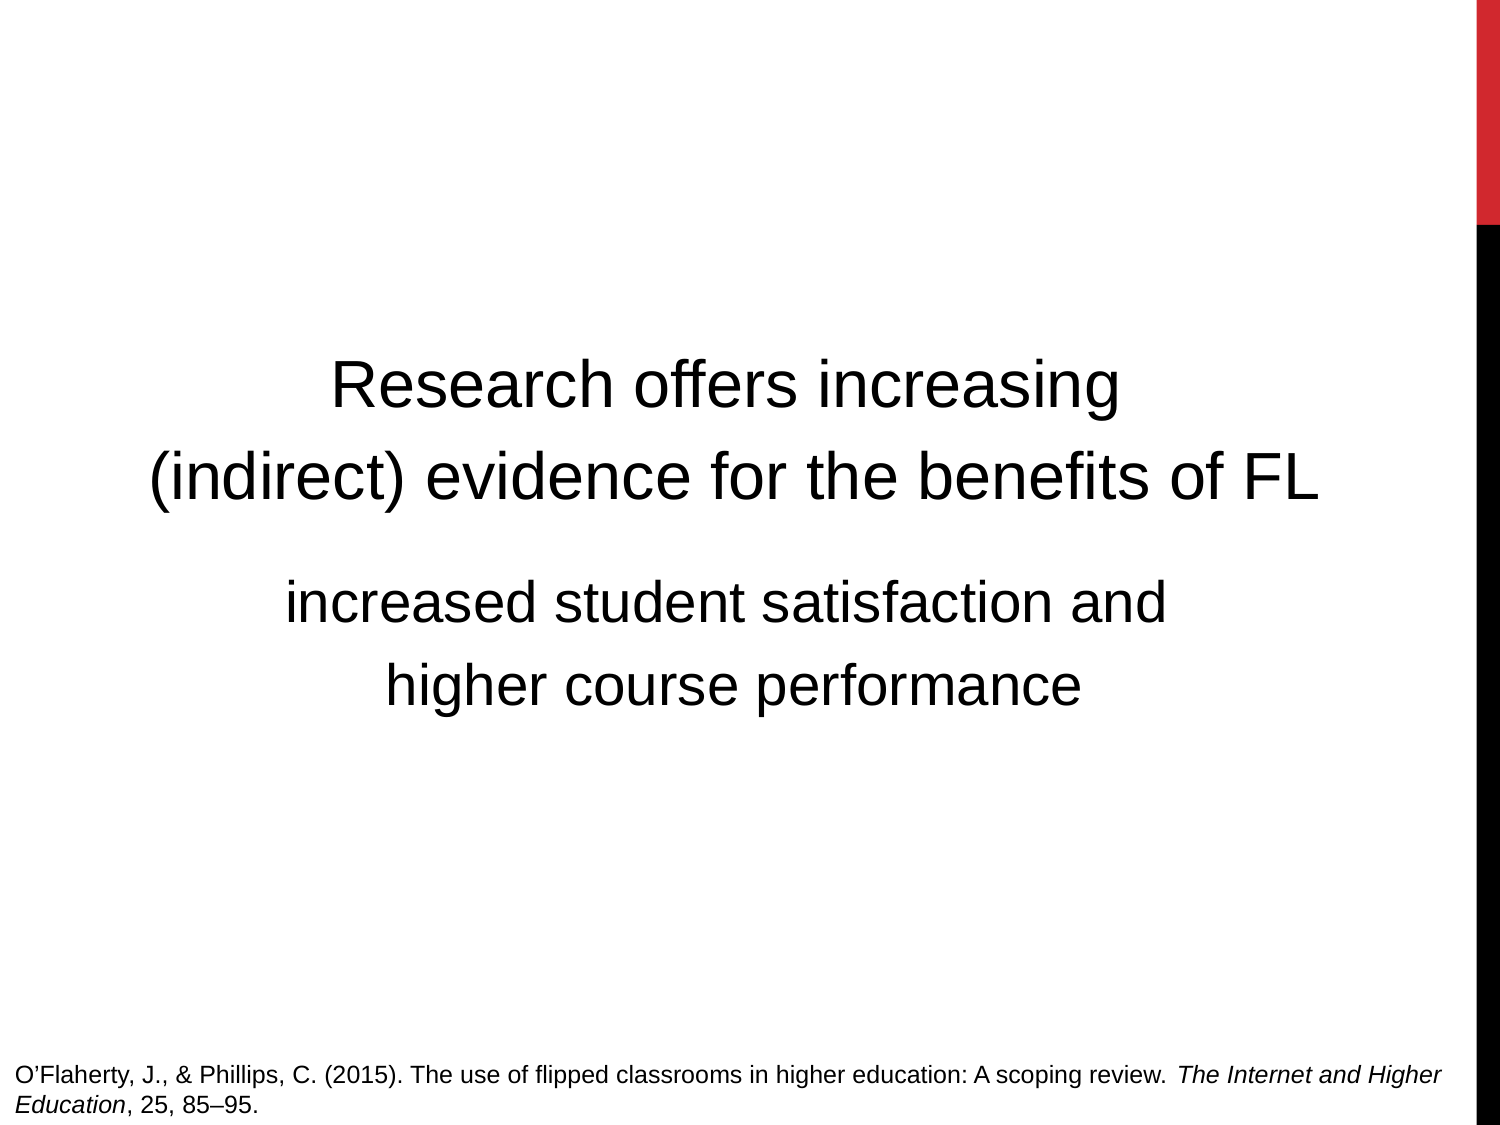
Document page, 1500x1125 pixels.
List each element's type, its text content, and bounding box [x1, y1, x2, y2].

text_box O’Flaherty, J., & Phillips, C. (2015). The use of flipped classrooms in higher education: A scoping review. The Internet and Higher Education, 25, 85–95. [0, 1051, 1469, 1125]
list Research offers increasing (indirect) evidence for the benefits of FL increased student satisfaction and higher course performance [73, 226, 1397, 945]
